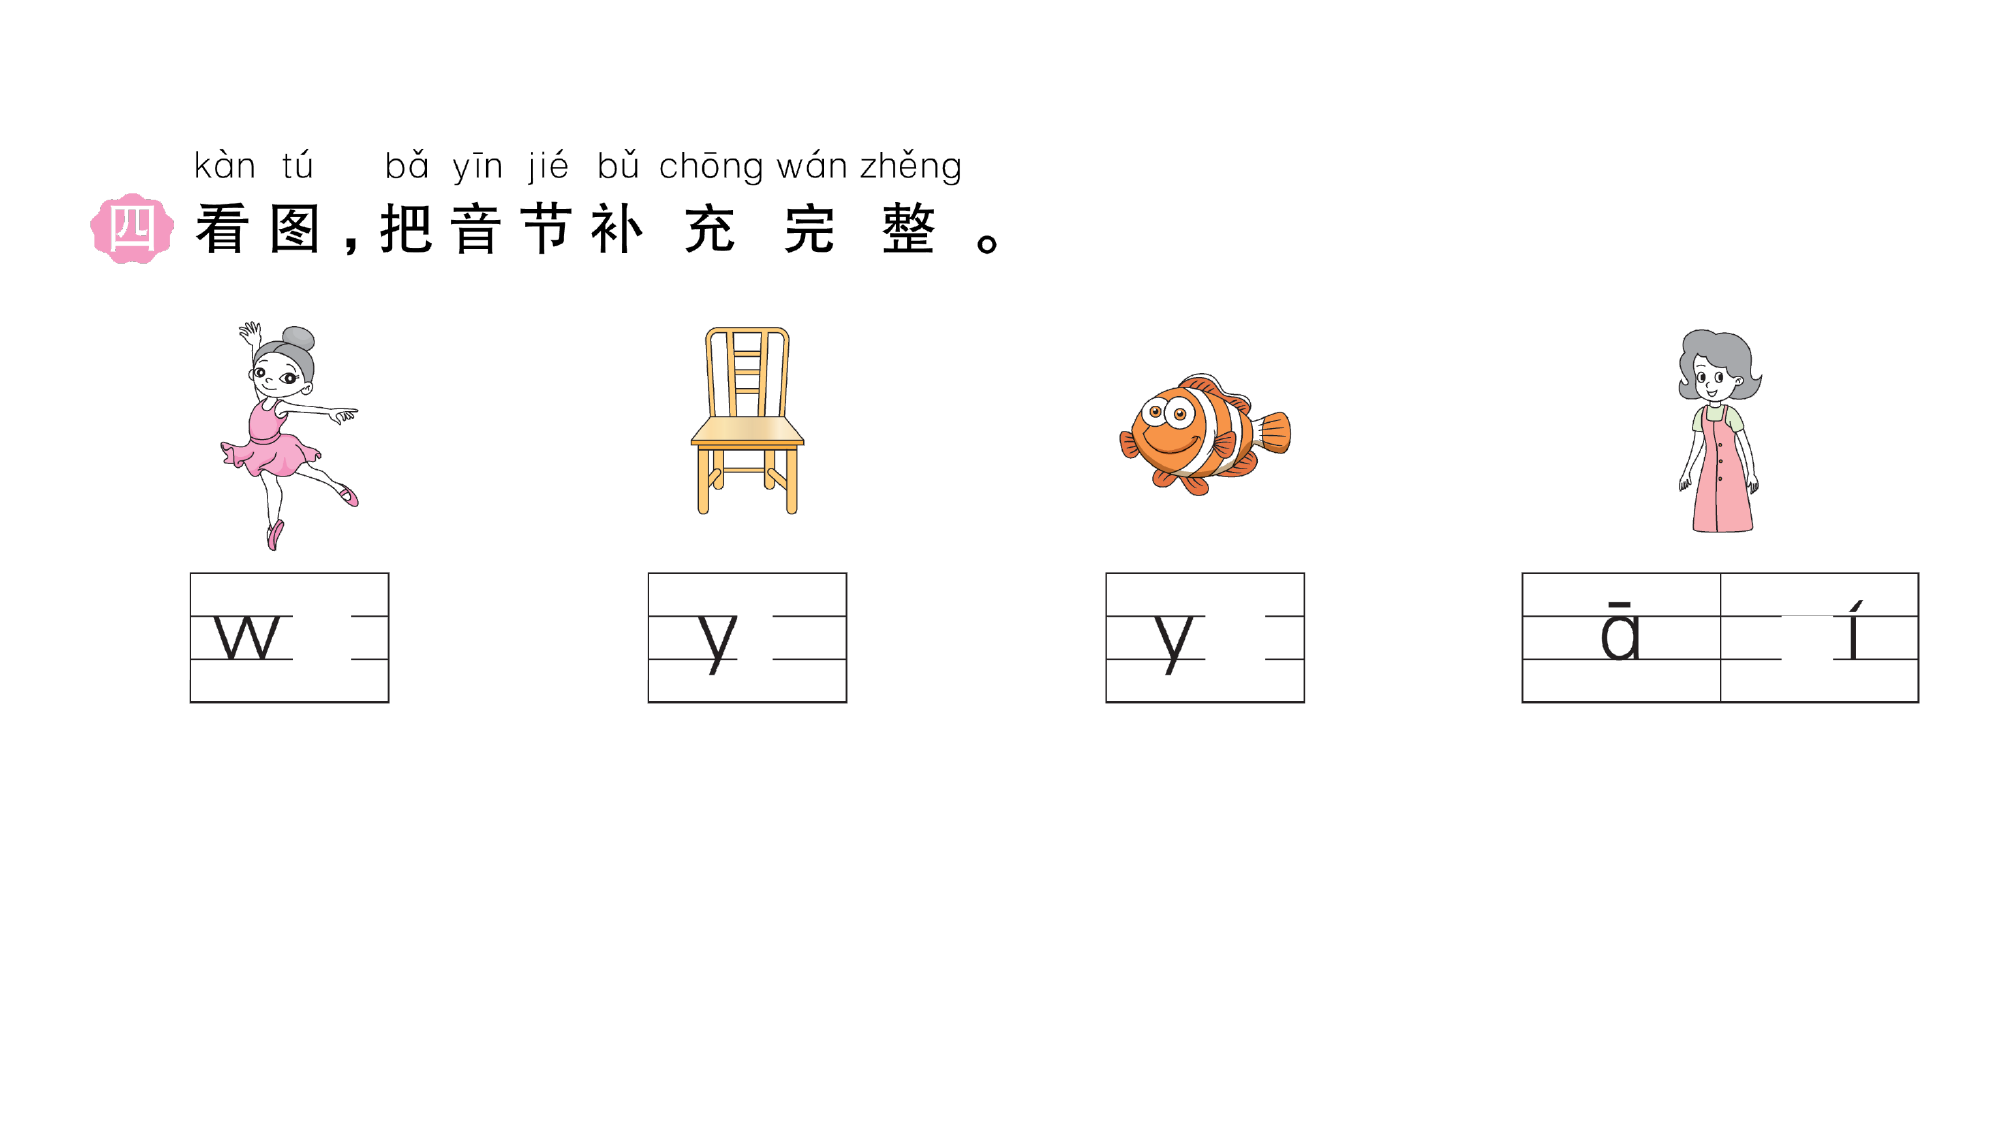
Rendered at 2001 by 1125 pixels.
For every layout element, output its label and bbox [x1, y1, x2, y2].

picture [87, 117, 1979, 734]
